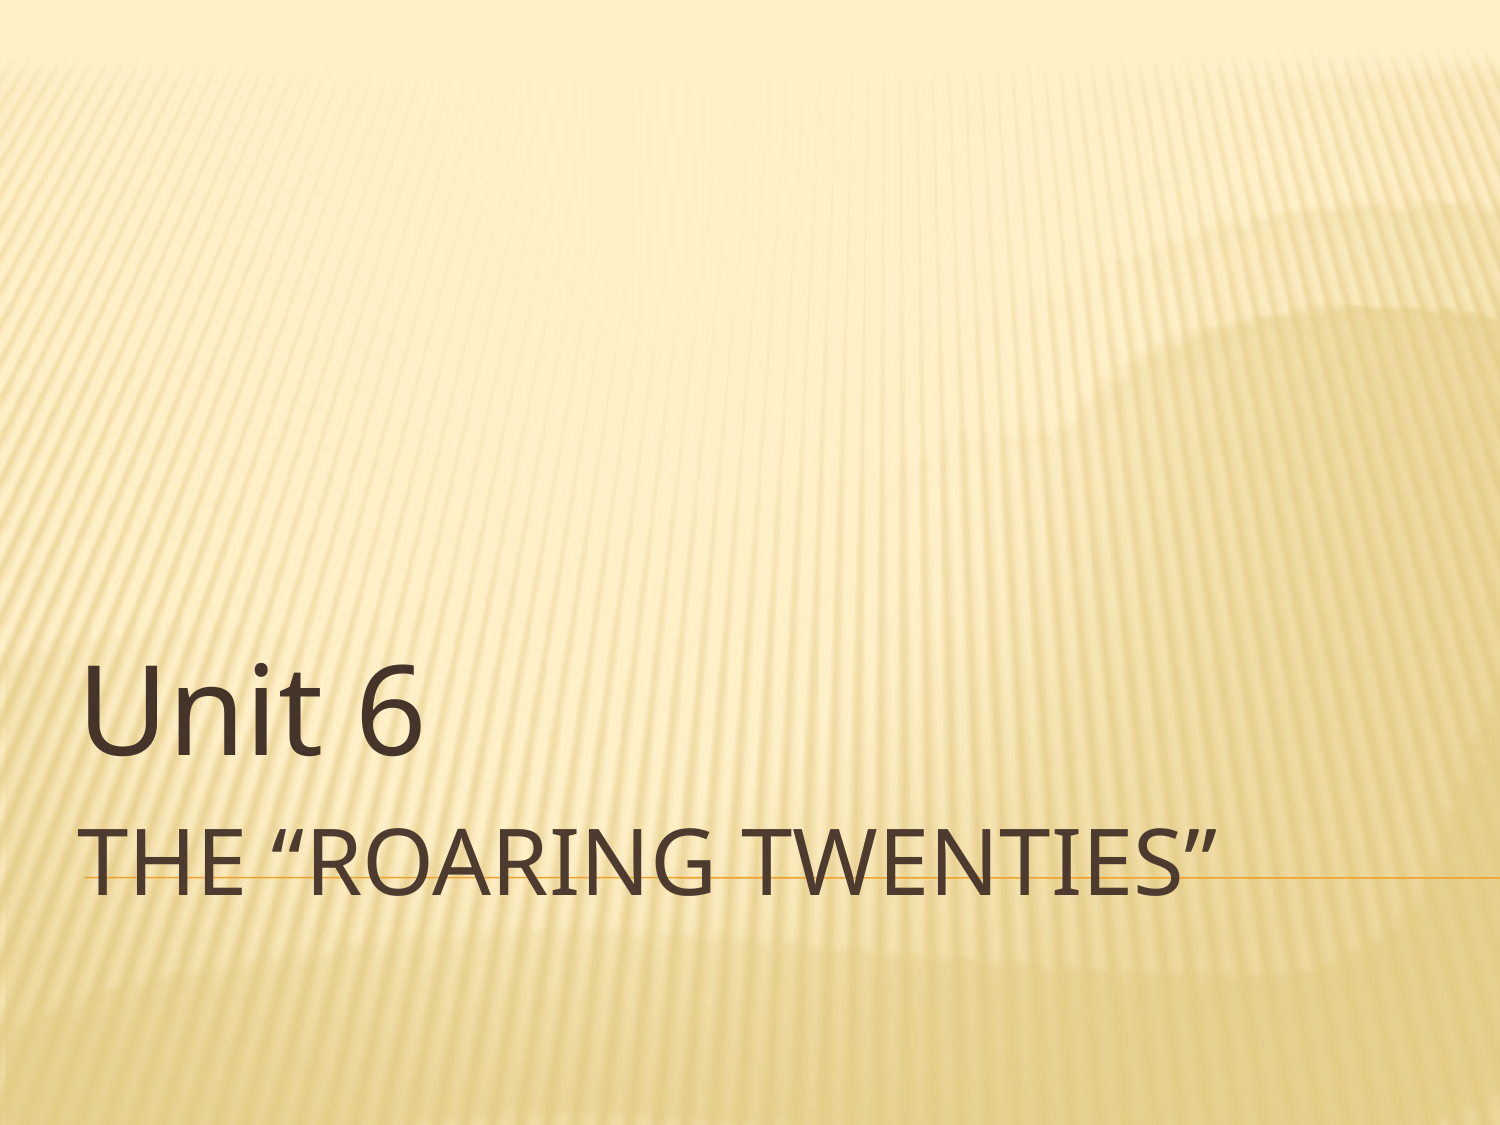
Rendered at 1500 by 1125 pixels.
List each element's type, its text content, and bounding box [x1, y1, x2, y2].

subtitle Unit 6 [62, 637, 1450, 788]
title The “Roaring Twenties” [62, 796, 1450, 997]
